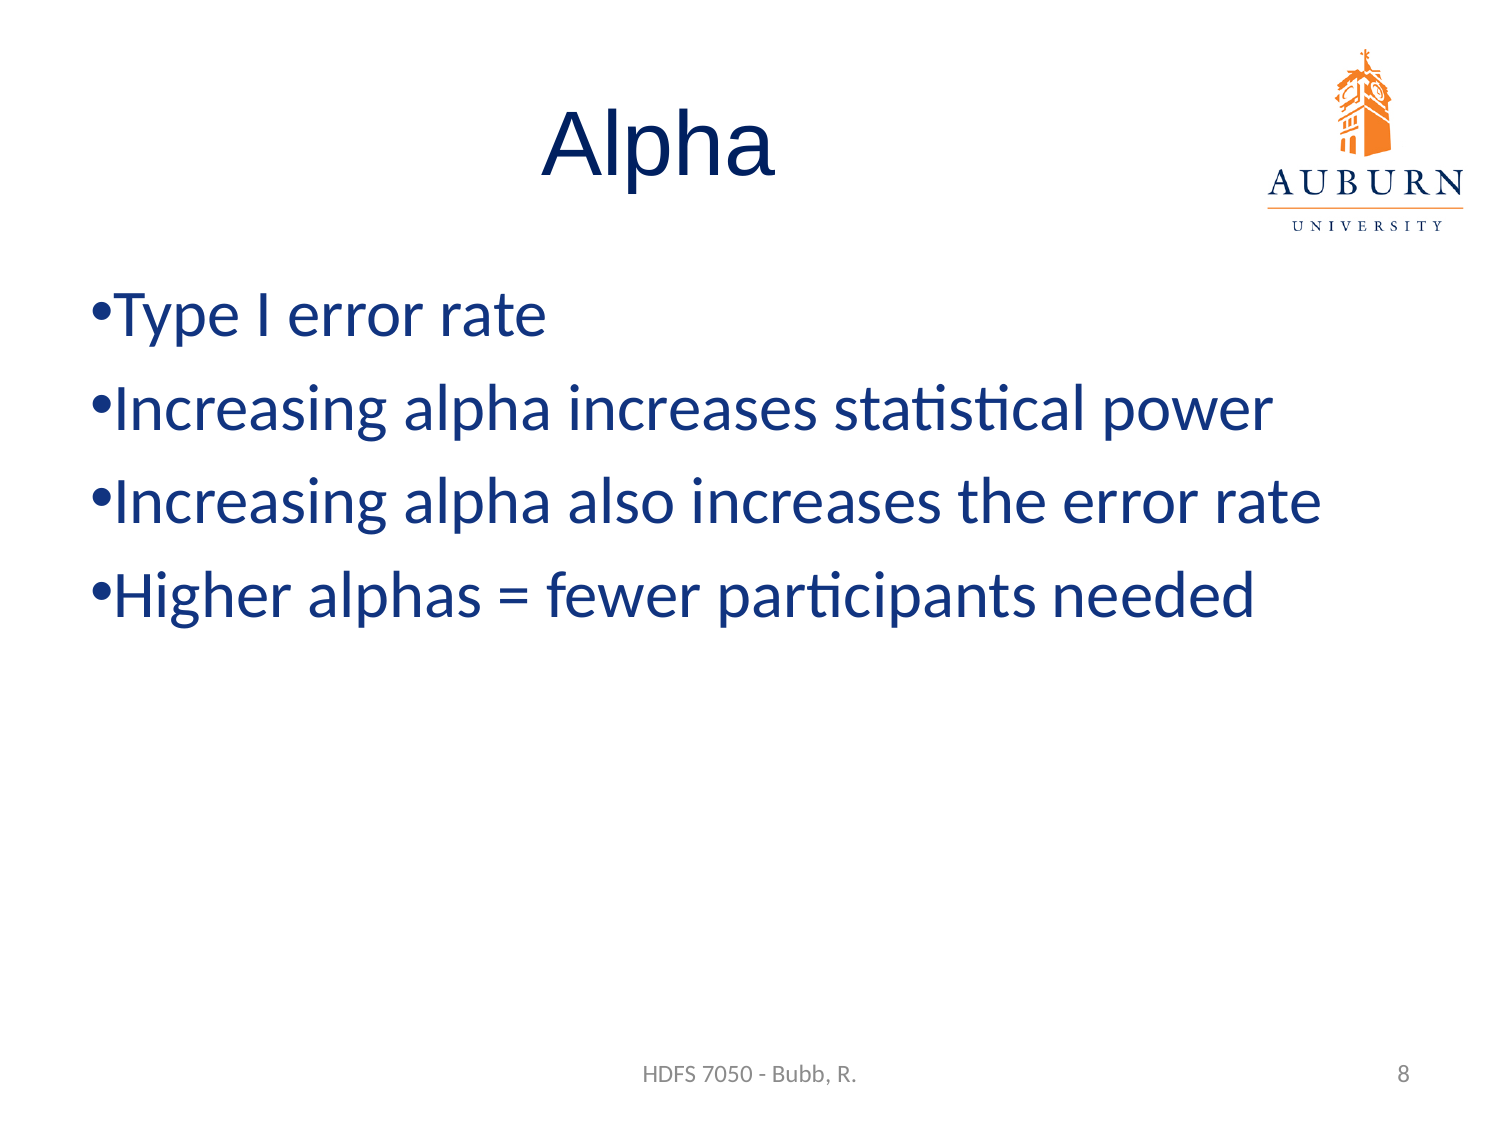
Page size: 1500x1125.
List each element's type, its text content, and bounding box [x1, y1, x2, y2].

picture [1262, 49, 1468, 238]
footer HDFS 7050 - Bubb, R. [512, 1042, 988, 1103]
list Type I error rate Increasing alpha increases statistical power Increasing alpha also increases the error rate Higher alphas = fewer participants needed [75, 262, 1500, 1025]
title Alpha [75, 45, 1243, 233]
slide_number 8 [1074, 1042, 1425, 1103]
